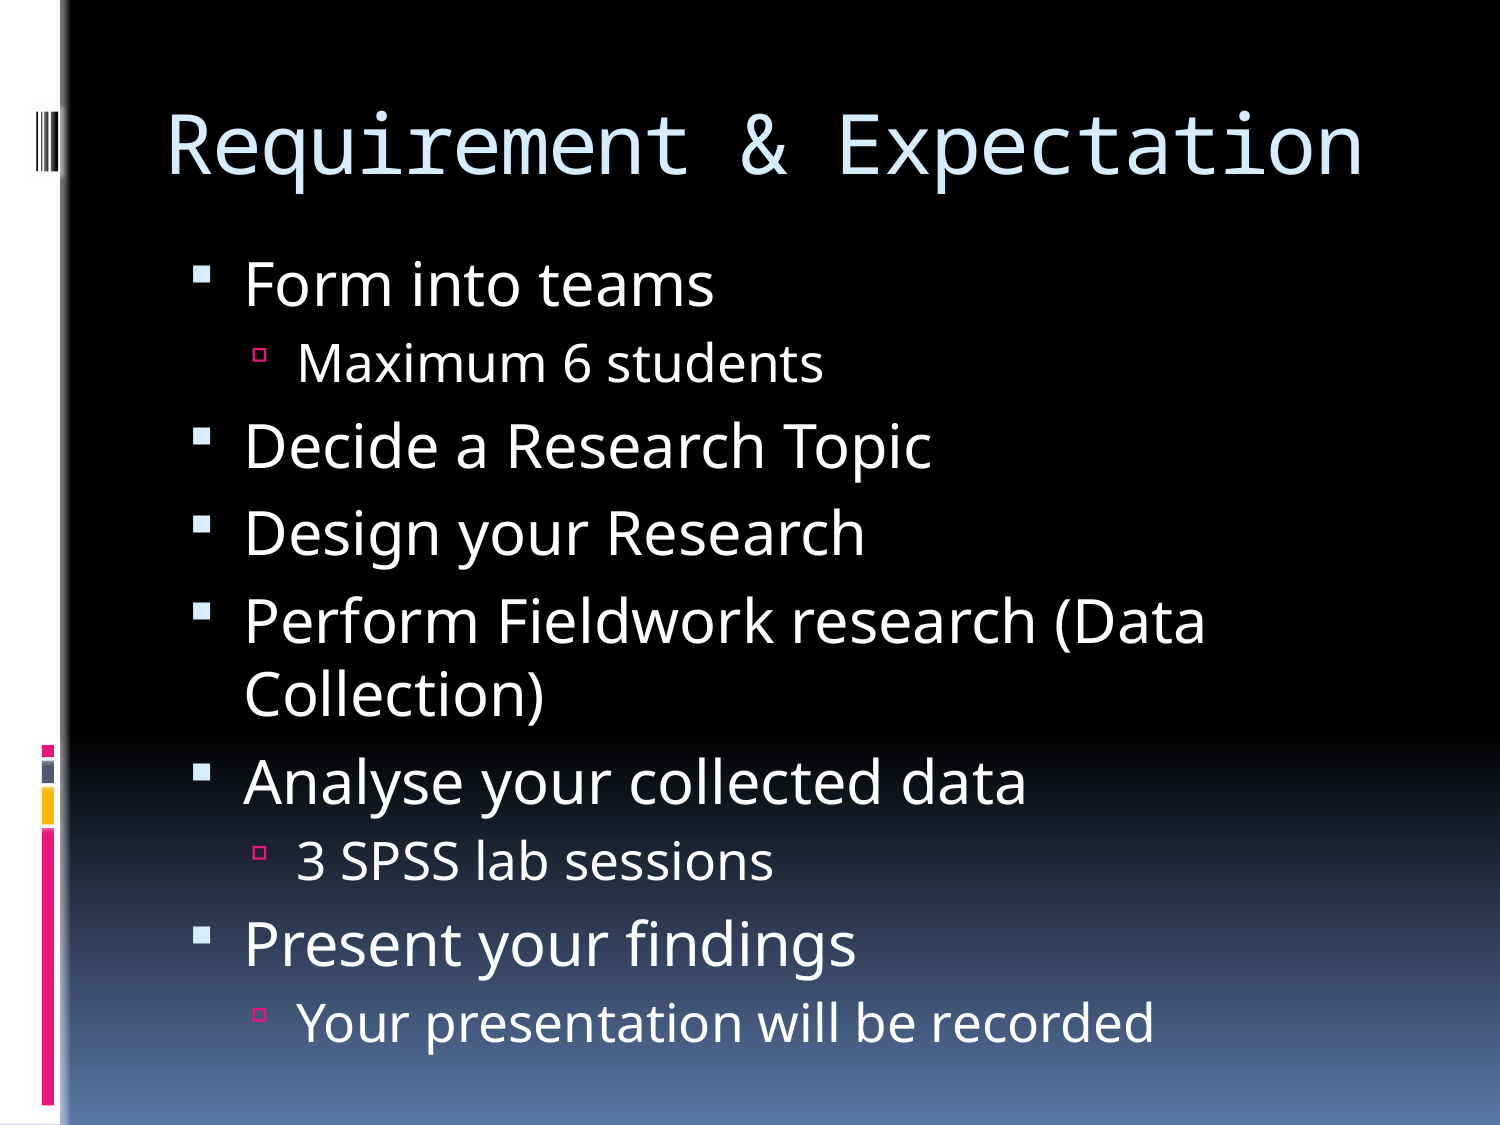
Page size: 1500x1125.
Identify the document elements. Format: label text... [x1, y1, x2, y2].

title Requirement & Expectation [150, 83, 1425, 234]
list Form into teams Maximum 6 students Decide a Research Topic Design your Research Perform Fieldwork research (Data Collection) Analyse your collected data 3 SPSS lab sessions Present your findings Your presentation will be recorded [162, 237, 1438, 1063]
